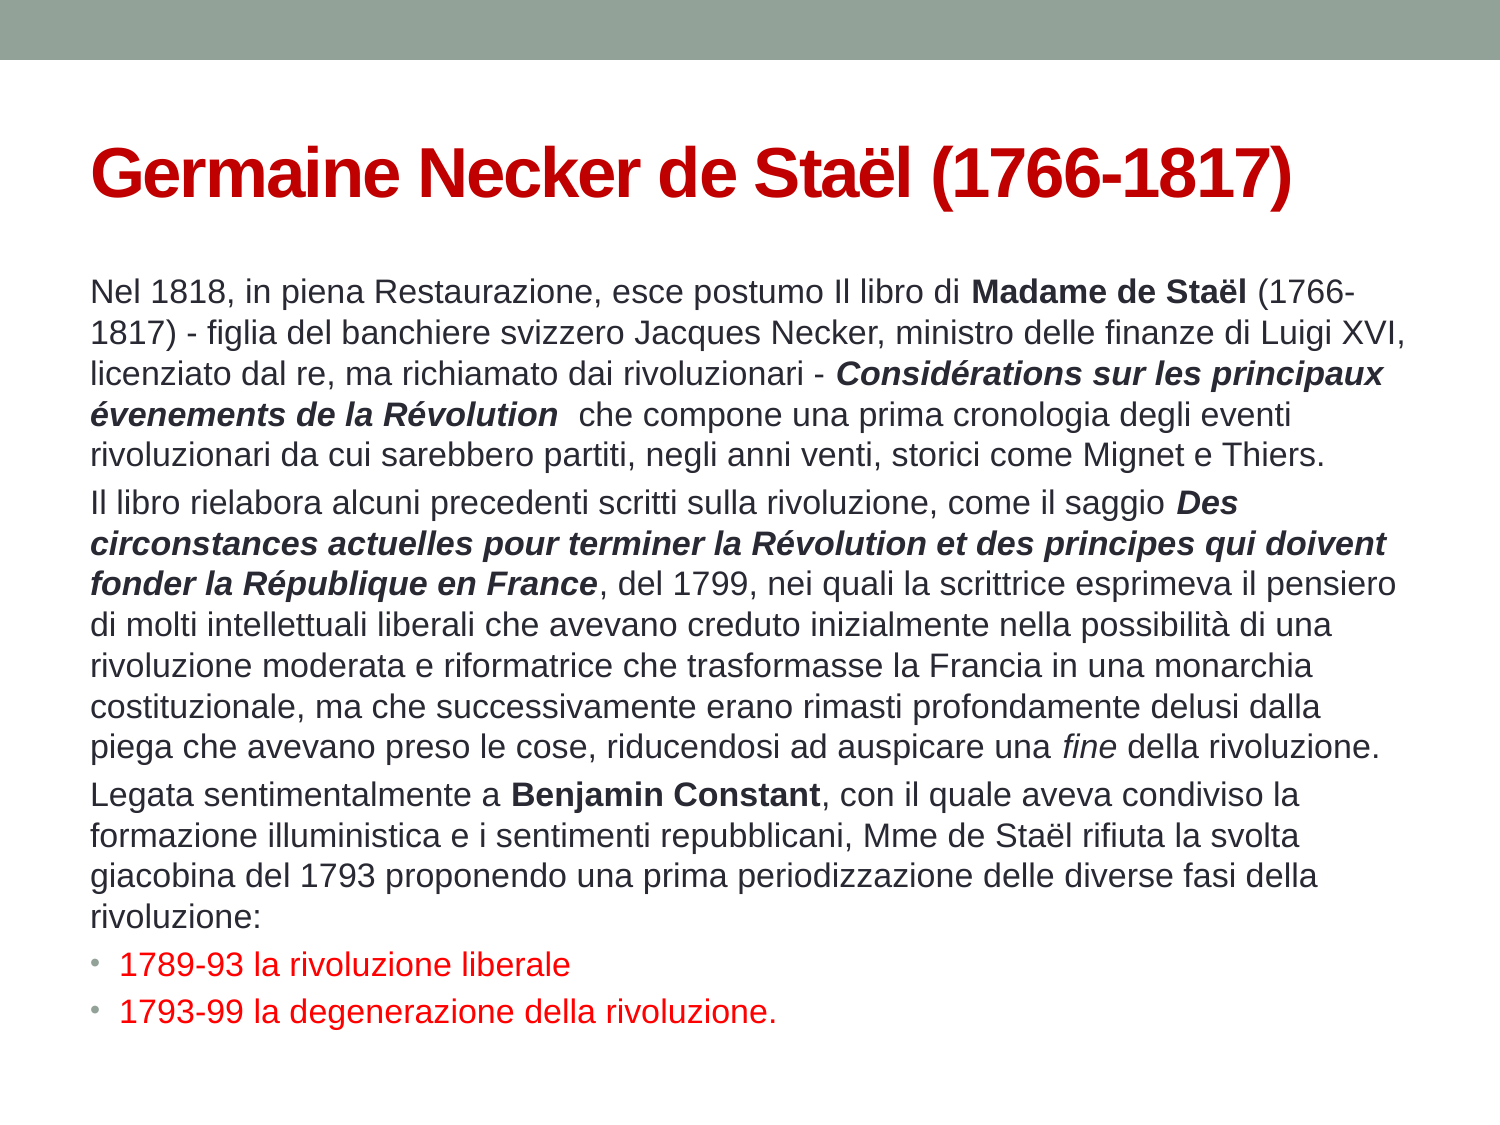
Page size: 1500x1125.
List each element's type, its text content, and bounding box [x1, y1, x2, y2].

title Germaine Necker de Staël (1766-1817) [75, 87, 1425, 250]
list Nel 1818, in piena Restaurazione, esce postumo Il libro di Madame de Staël (1766-1817) - figlia del banchiere svizzero Jacques Necker, ministro delle finanze di Luigi XVI, licenziato dal re, ma richiamato dai rivoluzionari - Considérations sur les principaux évenements de la Révolution che compone una prima cronologia degli eventi rivoluzionari da cui sarebbero partiti, negli anni venti, storici come Mignet e Thiers. Il libro rielabora alcuni precedenti scritti sulla rivoluzione, come il saggio Des circonstances actuelles pour terminer la Révolution et des principes qui doivent fonder la République en France, del 1799, nei quali la scrittrice esprimeva il pensiero di molti intellettuali liberali che avevano creduto inizialmente nella possibilità di una rivoluzione moderata e riformatrice che trasformasse la Francia in una monarchia costituzionale, ma che successivamente erano rimasti profondamente delusi dalla piega che avevano preso le cose, riducendosi ad auspicare una fine della rivoluzione. Legata sentimentalmente a Benjamin Constant, con il quale aveva condiviso la formazione illuministica e i sentimenti repubblicani, Mme de Staël rifiuta la svolta giacobina del 1793 proponendo una prima periodizzazione delle diverse fasi della rivoluzione: 1789-93 la rivoluzione liberale 1793-99 la degenerazione della rivoluzione. [75, 262, 1425, 1063]
